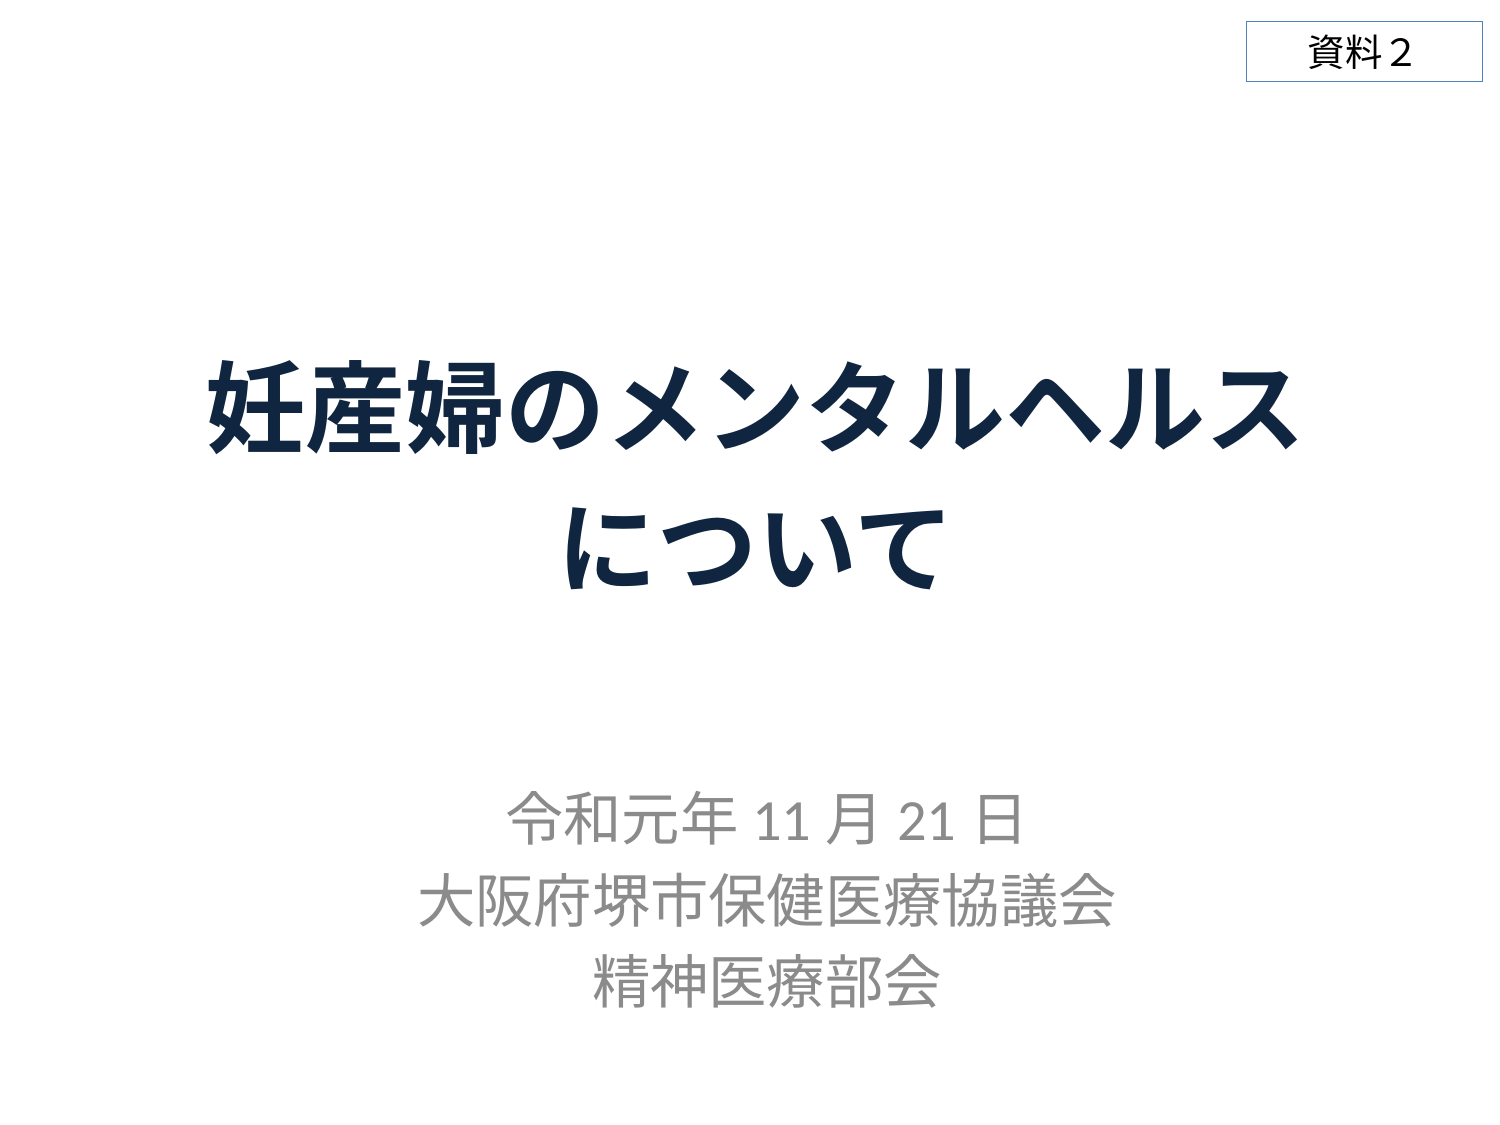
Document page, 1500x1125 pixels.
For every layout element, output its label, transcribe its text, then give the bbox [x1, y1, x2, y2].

text_box 令和元年11月21日 大阪府堺市保健医療協議会 精神医療部会 [242, 775, 1292, 1063]
subtitle 妊産婦のメンタルヘルス について [88, 338, 1424, 681]
text_box 資料２ [1246, 21, 1483, 82]
